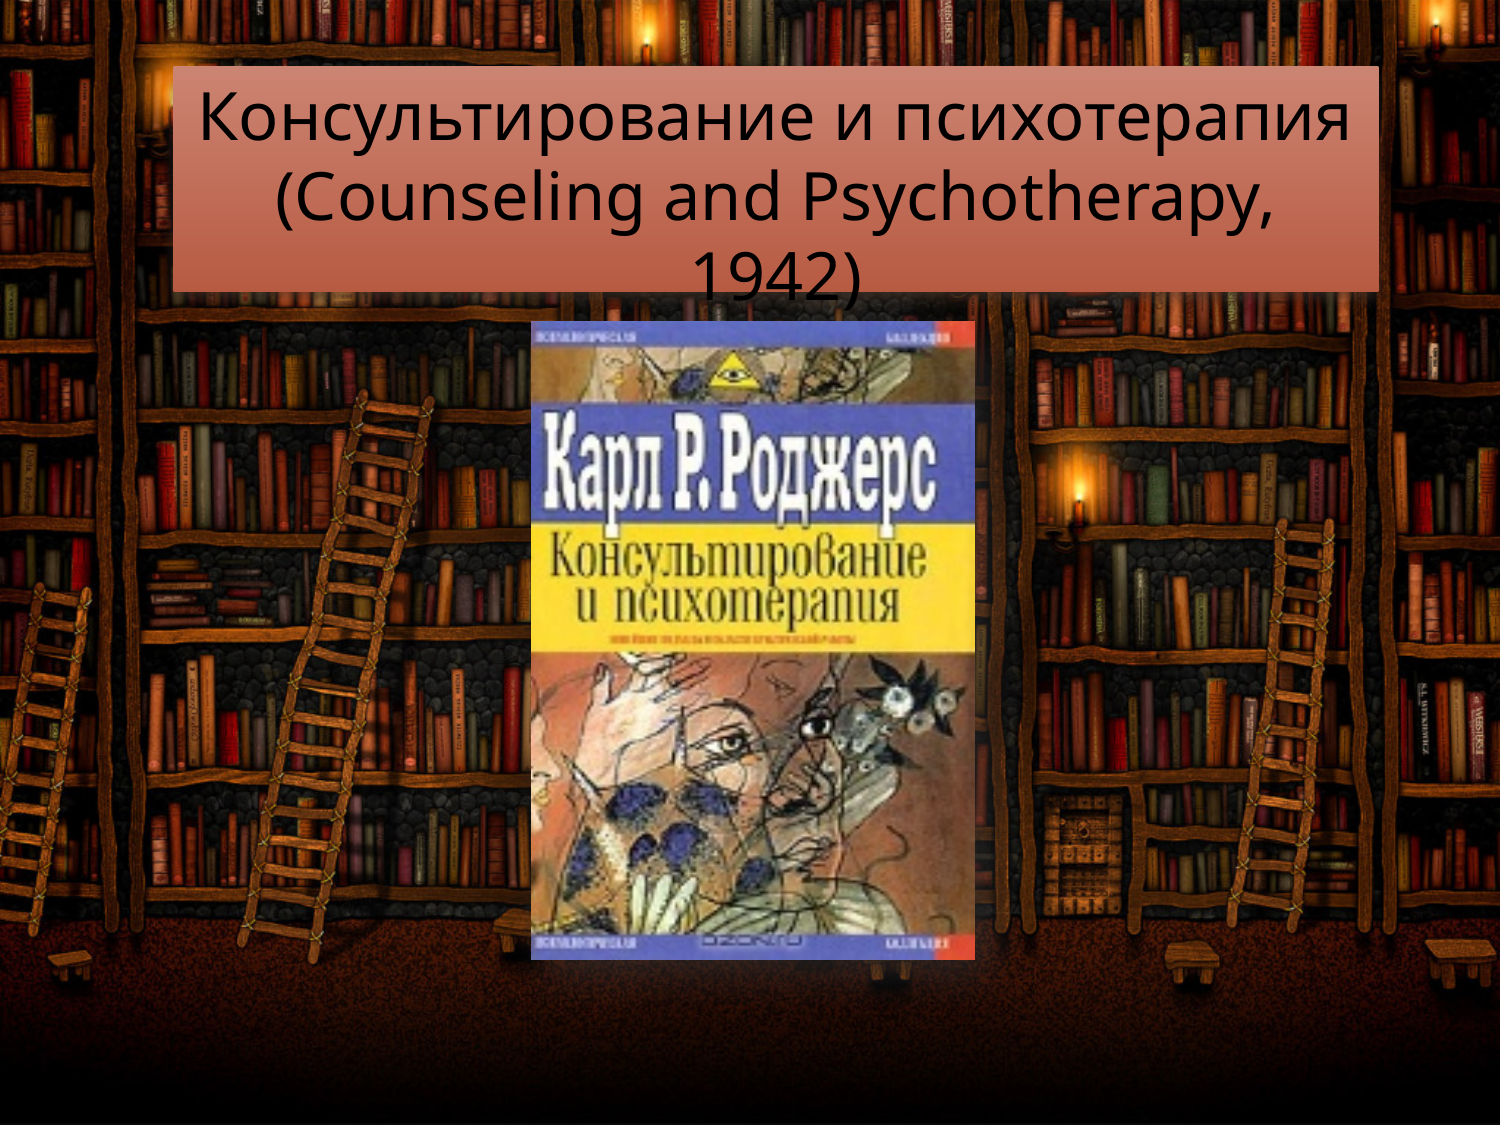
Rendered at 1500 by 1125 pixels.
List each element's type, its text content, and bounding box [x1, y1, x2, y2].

list Консультирование и психотерапия (Counseling and Psychotherapy, 1942) [173, 66, 1379, 292]
picture [0, 0, 1500, 1125]
